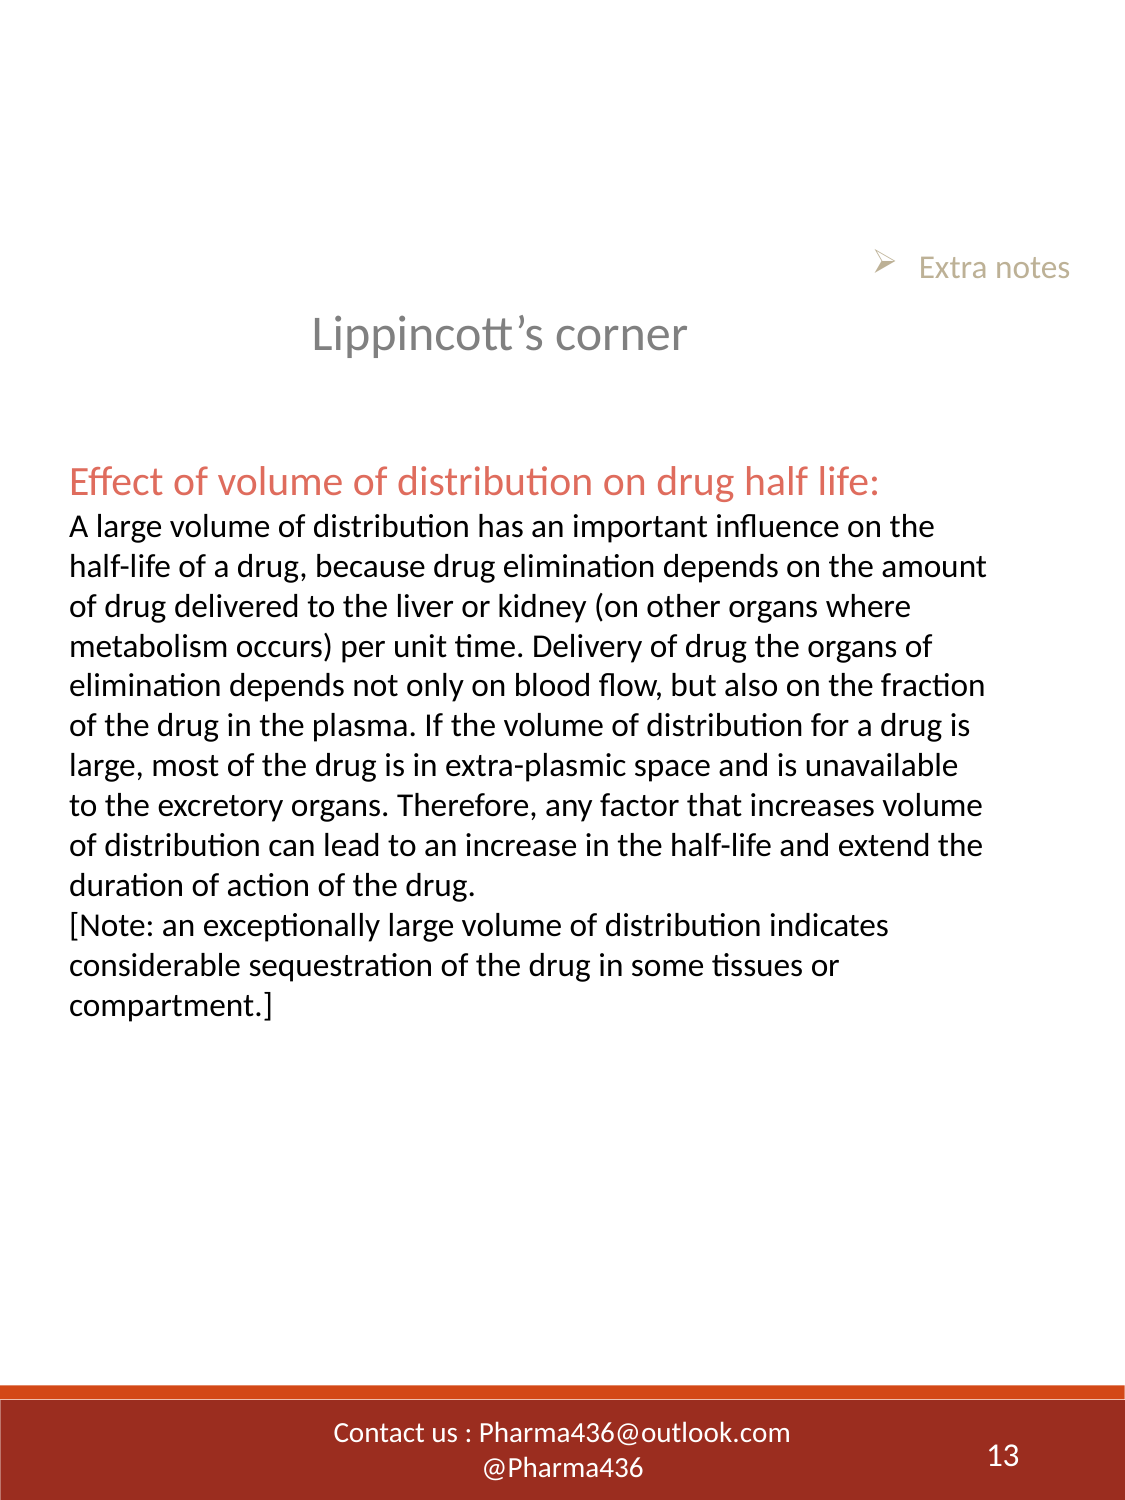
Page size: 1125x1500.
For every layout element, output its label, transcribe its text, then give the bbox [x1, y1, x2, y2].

text_box Effect of volume of distribution on drug half life: A large volume of distribution has an important influence on the half-life of a drug, because drug elimination depends on the amount of drug delivered to the liver or kidney (on other organs where metabolism occurs) per unit time. Delivery of drug the organs of elimination depends not only on blood flow, but also on the fraction of the drug in the plasma. If the volume of distribution for a drug is large, most of the drug is in extra-plasmic space and is unavailable to the excretory organs. Therefore, any factor that increases volume of distribution can lead to an increase in the half-life and extend the duration of action of the drug. [Note: an exceptionally large volume of distribution indicates considerable sequestration of the drug in some tissues or compartment.] [54, 446, 1009, 1031]
text_box Contact us : Pharma436@outlook.com @Pharma436 [265, 1405, 860, 1491]
text_box Extra notes [857, 238, 1089, 293]
slide_number 13 [913, 1412, 1035, 1493]
text_box Lippincott’s corner [65, 292, 946, 368]
